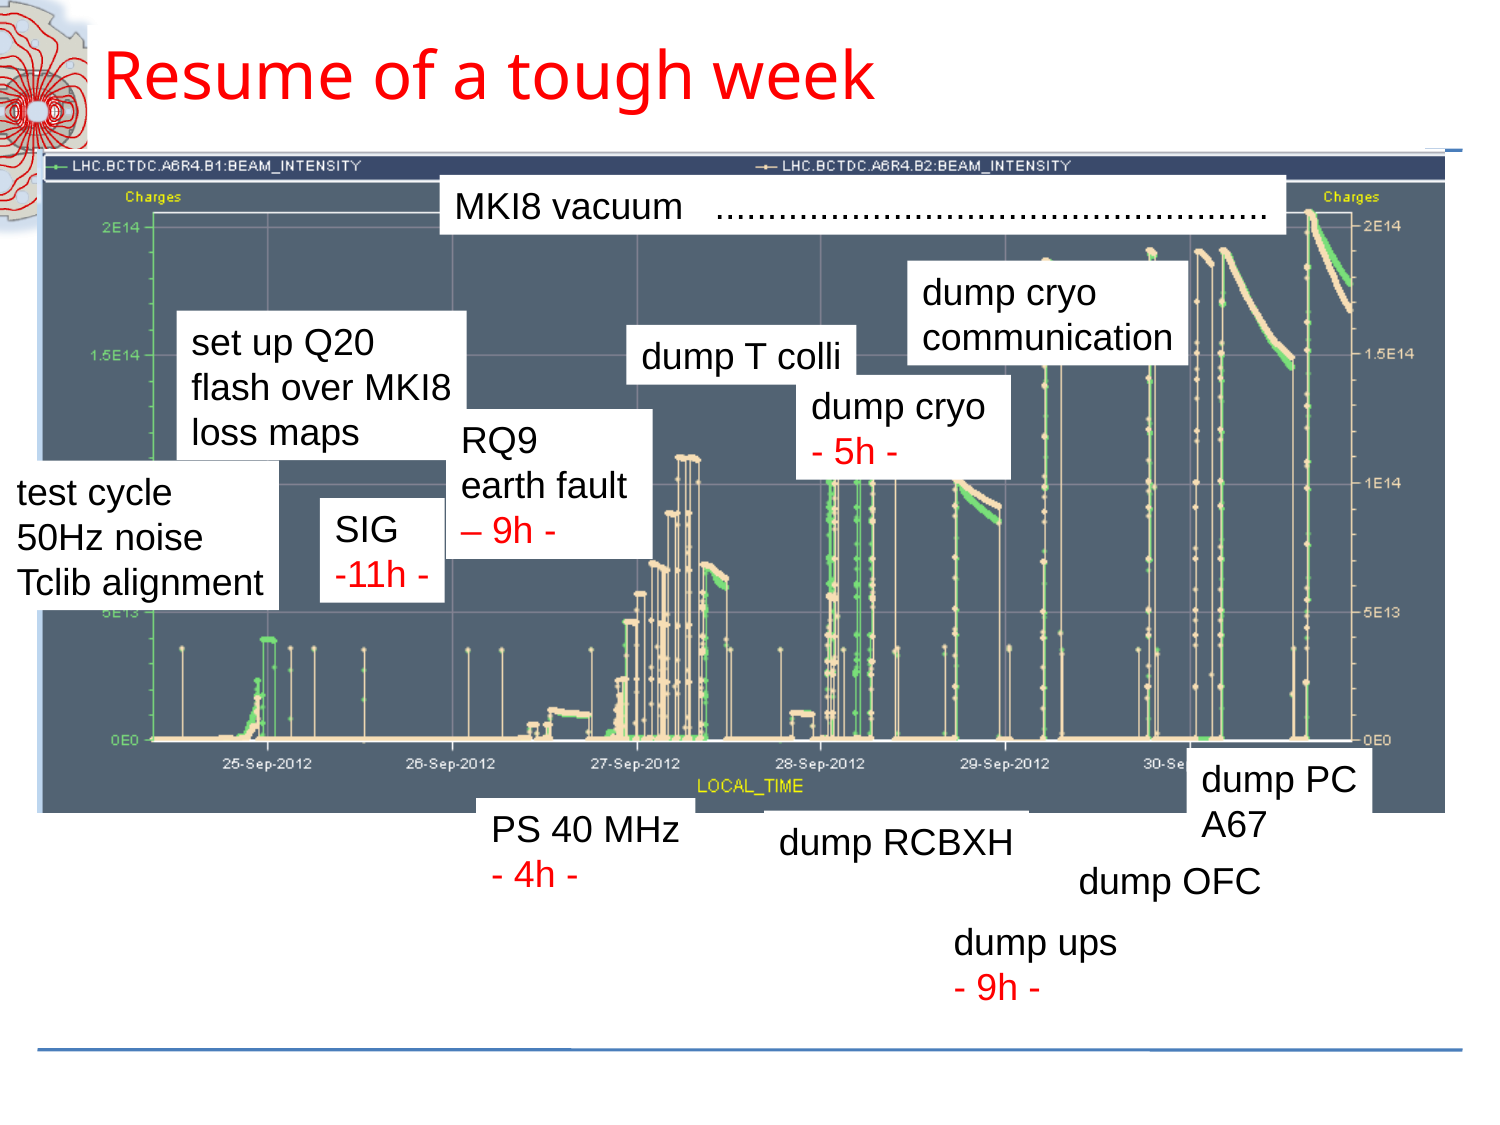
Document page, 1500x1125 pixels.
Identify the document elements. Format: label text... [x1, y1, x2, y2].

picture [0, 2, 1445, 813]
text_box Resume of a tough week [87, 24, 1425, 148]
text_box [0, 174, 1375, 1017]
